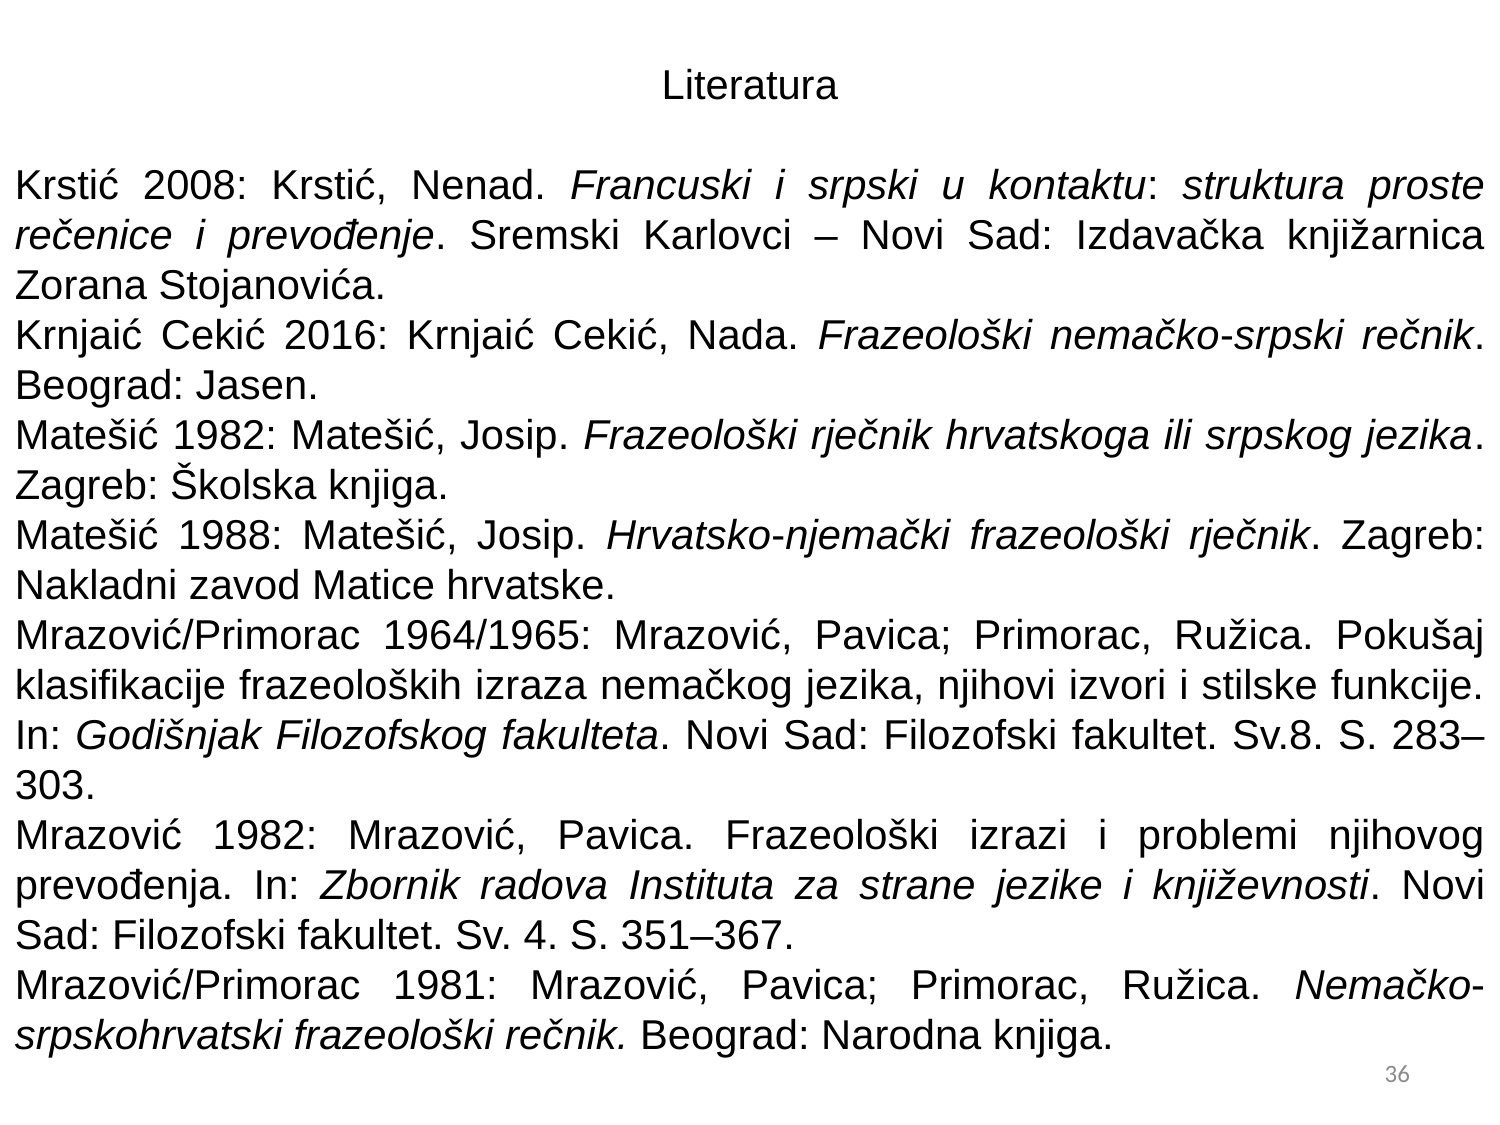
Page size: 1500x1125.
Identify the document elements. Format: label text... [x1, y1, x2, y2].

slide_number 36 [1074, 1066, 1425, 1103]
text_box Literatura Krstić 2008: Krstić, Nenad. Francuski i srpski u kontaktu: struktura proste rečenice i prevođenje. Sremski Karlovci – Novi Sad: Izdavačka knjižarnica Zorana Stojanovića. Krnjaić Cekić 2016: Krnjaić Cekić, Nada. Frazeološki nemačko-srpski rečnik. Beograd: Jasen. Matešić 1982: Matešić, Josip. Frazeološki rječnik hrvatskoga ili srpskog jezika. Zagreb: Školska knjiga. Matešić 1988: Matešić, Josip. Hrvatsko-njemački frazeološki rječnik. Zagreb: Nakladni zavod Matice hrvatske. Mrazović/Primorac 1964/1965: Mrazović, Pavica; Primorac, Ružica. Pokušaj klasifikacije frazeoloških izraza nemačkog jezika, njihovi izvori i stilske funkcije. In: Godišnjak Filozofskog fakulteta. Novi Sad: Filozofski fakultet. Sv.8. S. 283–303. Mrazović 1982: Mrazović, Pavica. Frazeološki izrazi i problemi njihovog prevođenja. In: Zbornik radova Instituta za strane jezike i književnosti. Novi Sad: Filozofski fakultet. Sv. 4. S. 351–367. Mrazović/Primorac 1981: Mrazović, Pavica; Primorac, Ružica. Nemačko-srpskohrvatski frazeološki rečnik. Beograd: Narodna knjiga. [0, 0, 1500, 1066]
